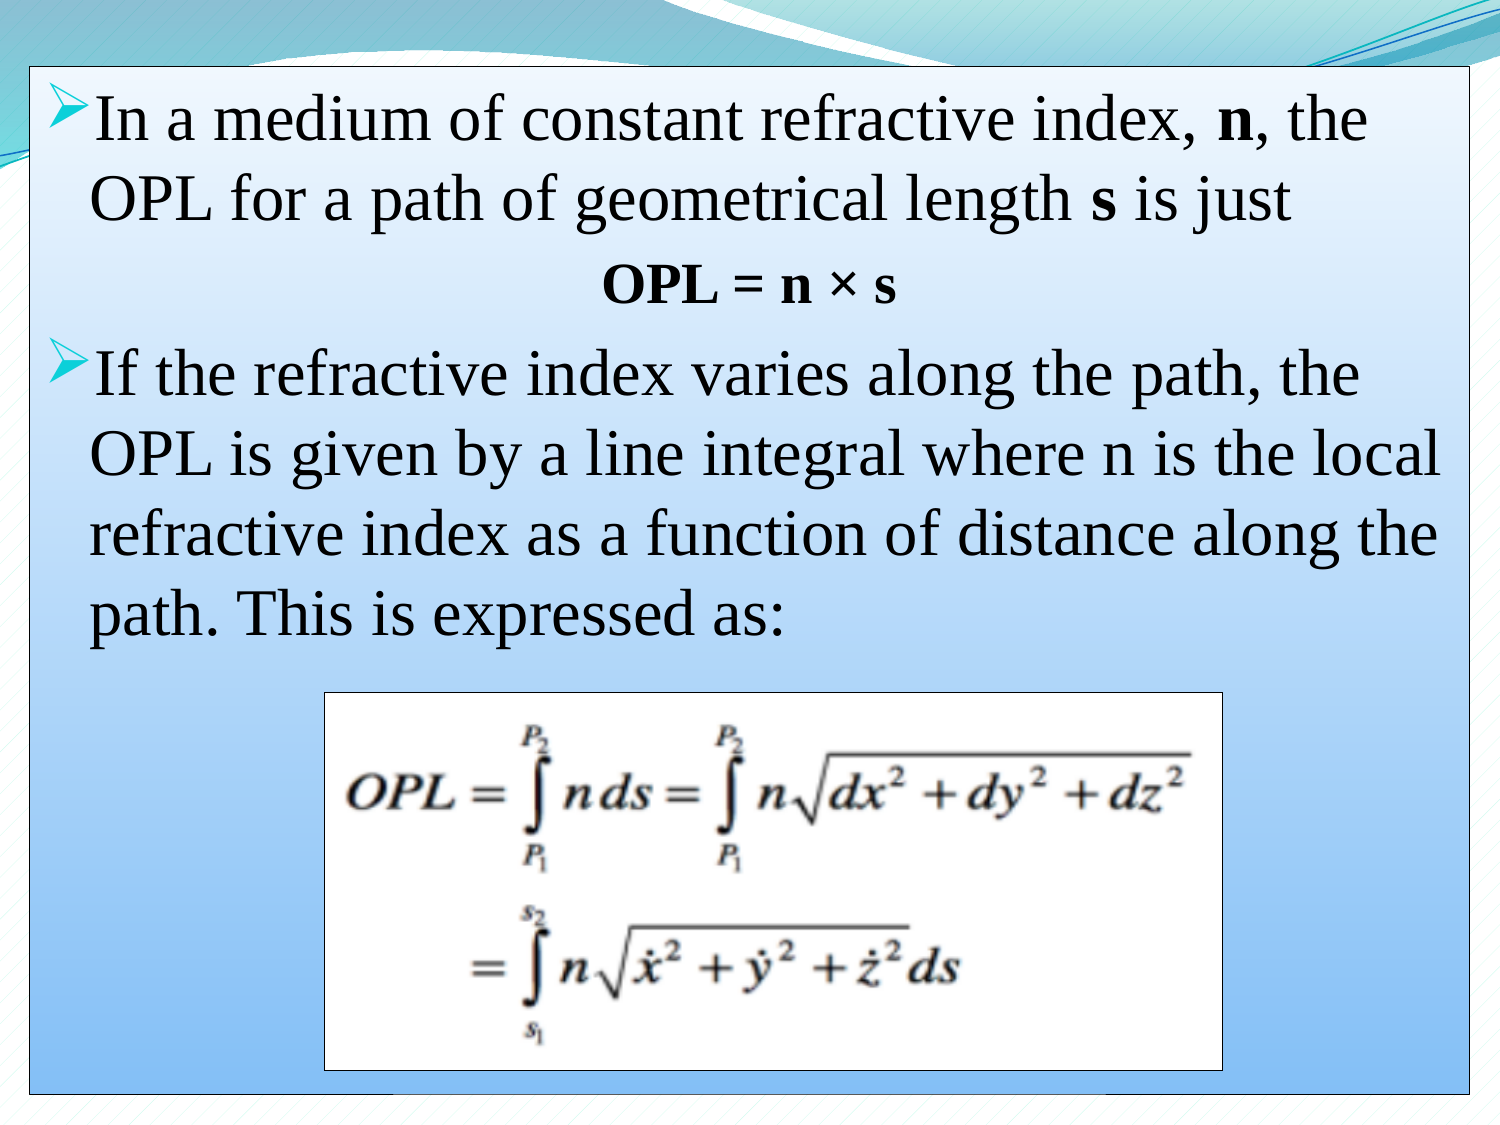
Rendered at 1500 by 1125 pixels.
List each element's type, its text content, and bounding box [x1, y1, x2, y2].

picture [324, 692, 1222, 1071]
list In a medium of constant refractive index, n, the OPL for a path of geometrical length s is just OPL = n × s If the refractive index varies along the path, the OPL is given by a line integral where n is the local refractive index as a function of distance along the path. This is expressed as: [29, 66, 1470, 1094]
